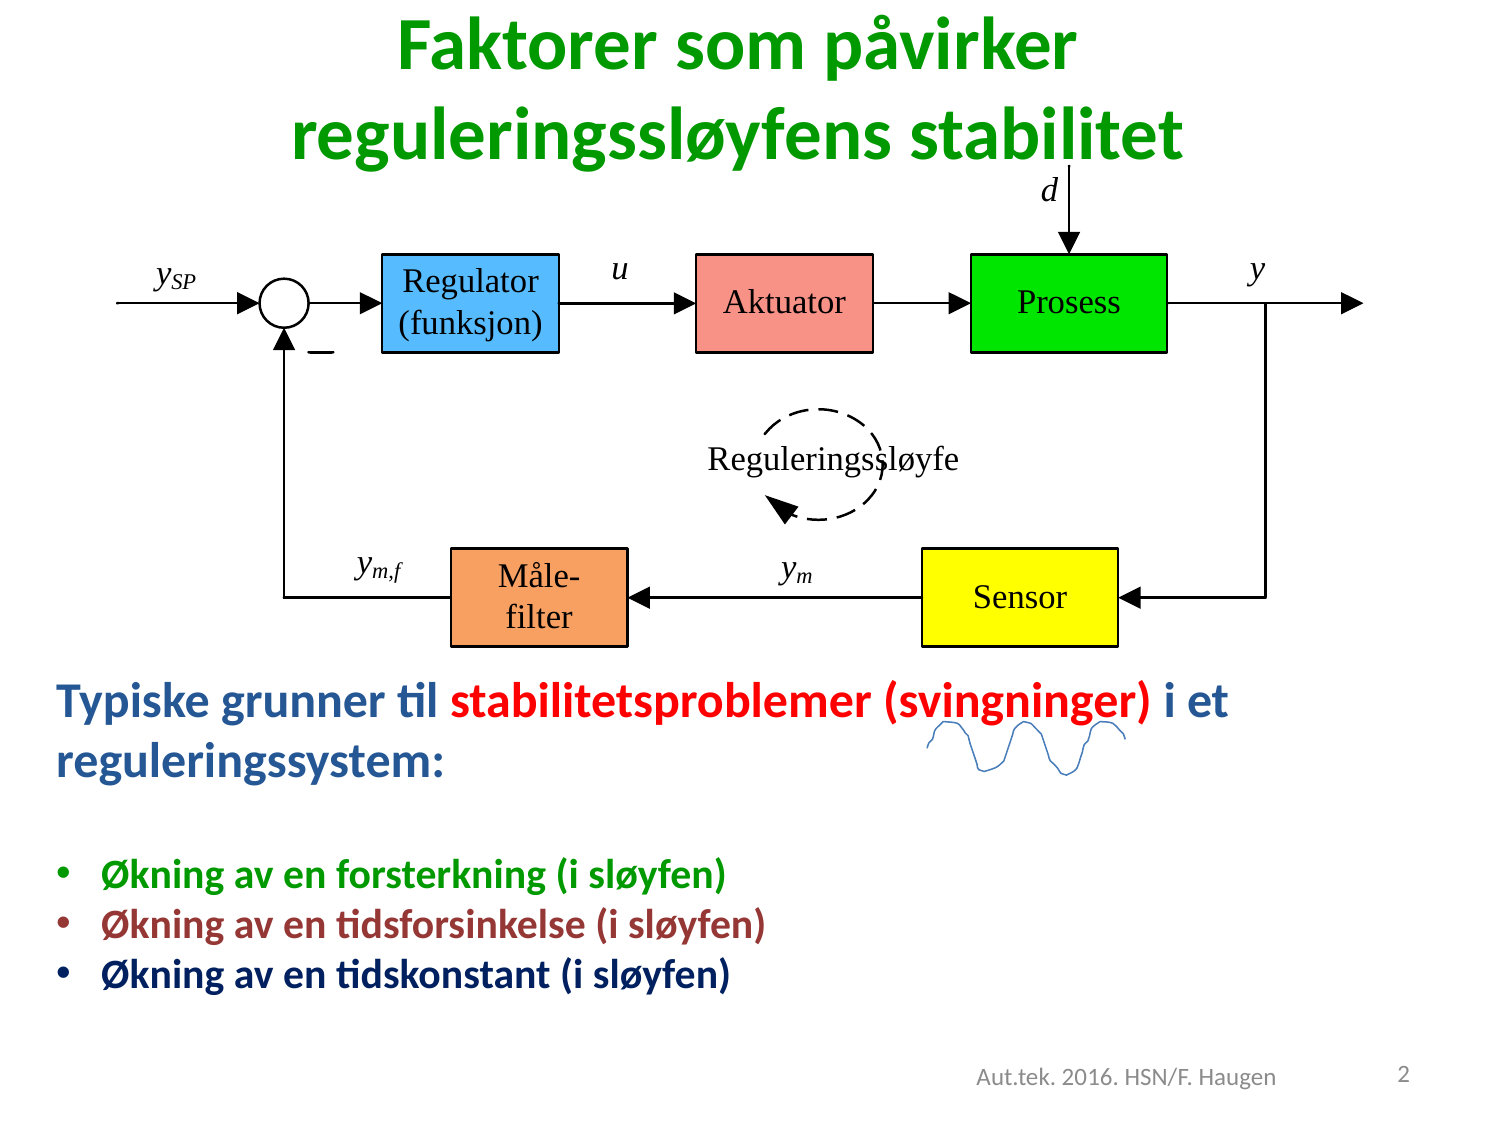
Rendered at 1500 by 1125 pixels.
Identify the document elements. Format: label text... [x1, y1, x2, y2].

text_box Typiske grunner til stabilitetsproblemer (svingninger) i et reguleringssystem: Økning av en forsterkning (i sløyfen) Økning av en tidsforsinkelse (i sløyfen) Økning av en tidskonstant (i sløyfen) [41, 659, 1377, 1005]
slide_number 2 [1074, 1042, 1425, 1103]
picture [111, 160, 1368, 653]
title Faktorer som påvirker reguleringssløyfens stabilitet [17, 20, 1459, 150]
footer Aut.tek. 2016. HSN/F. Haugen [889, 1045, 1365, 1106]
text_box [926, 720, 1126, 776]
